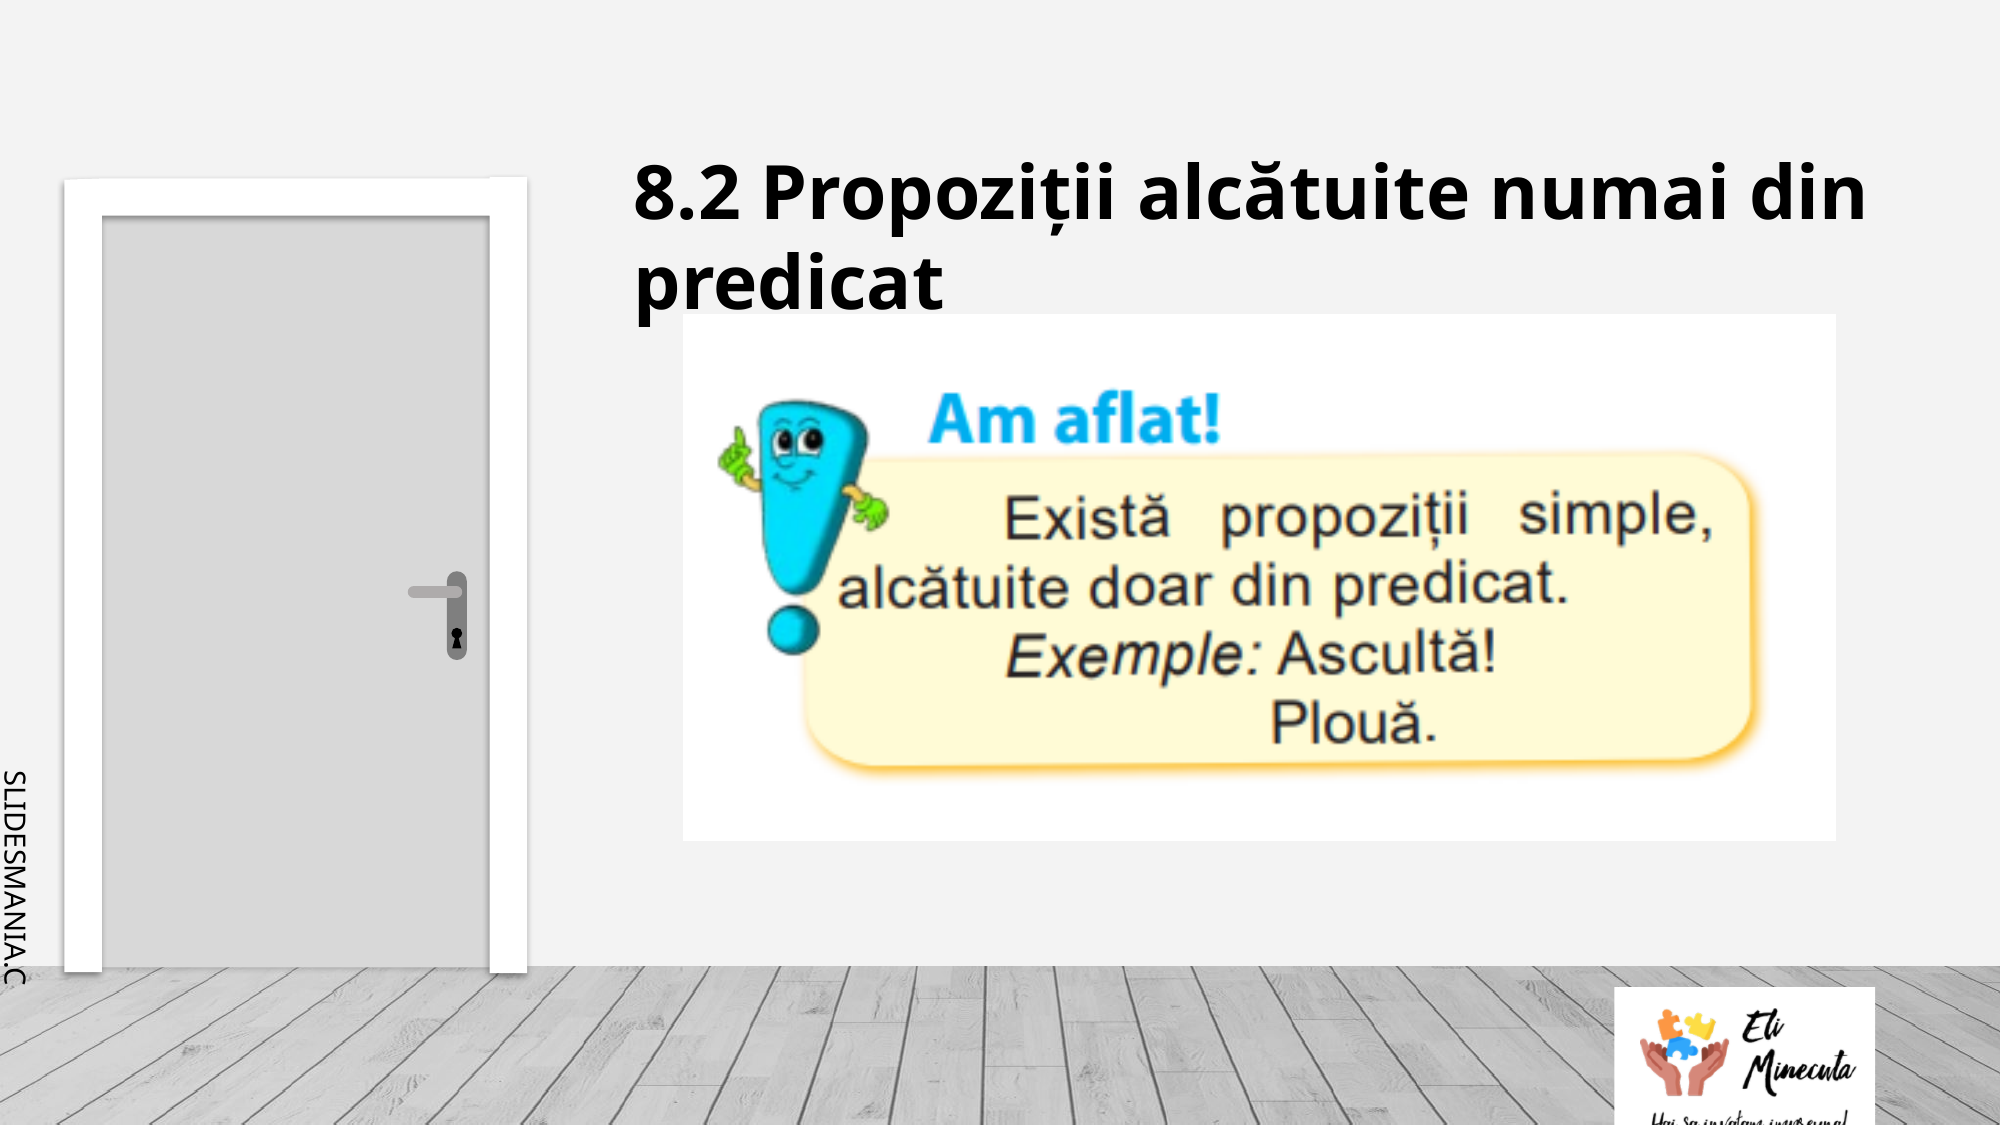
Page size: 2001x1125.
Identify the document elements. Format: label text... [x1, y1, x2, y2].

picture [683, 313, 1837, 842]
title 8.2 Propoziții alcătuite numai din predicat [613, 124, 1935, 250]
picture [0, 966, 2000, 1125]
text_box [65, 183, 524, 972]
